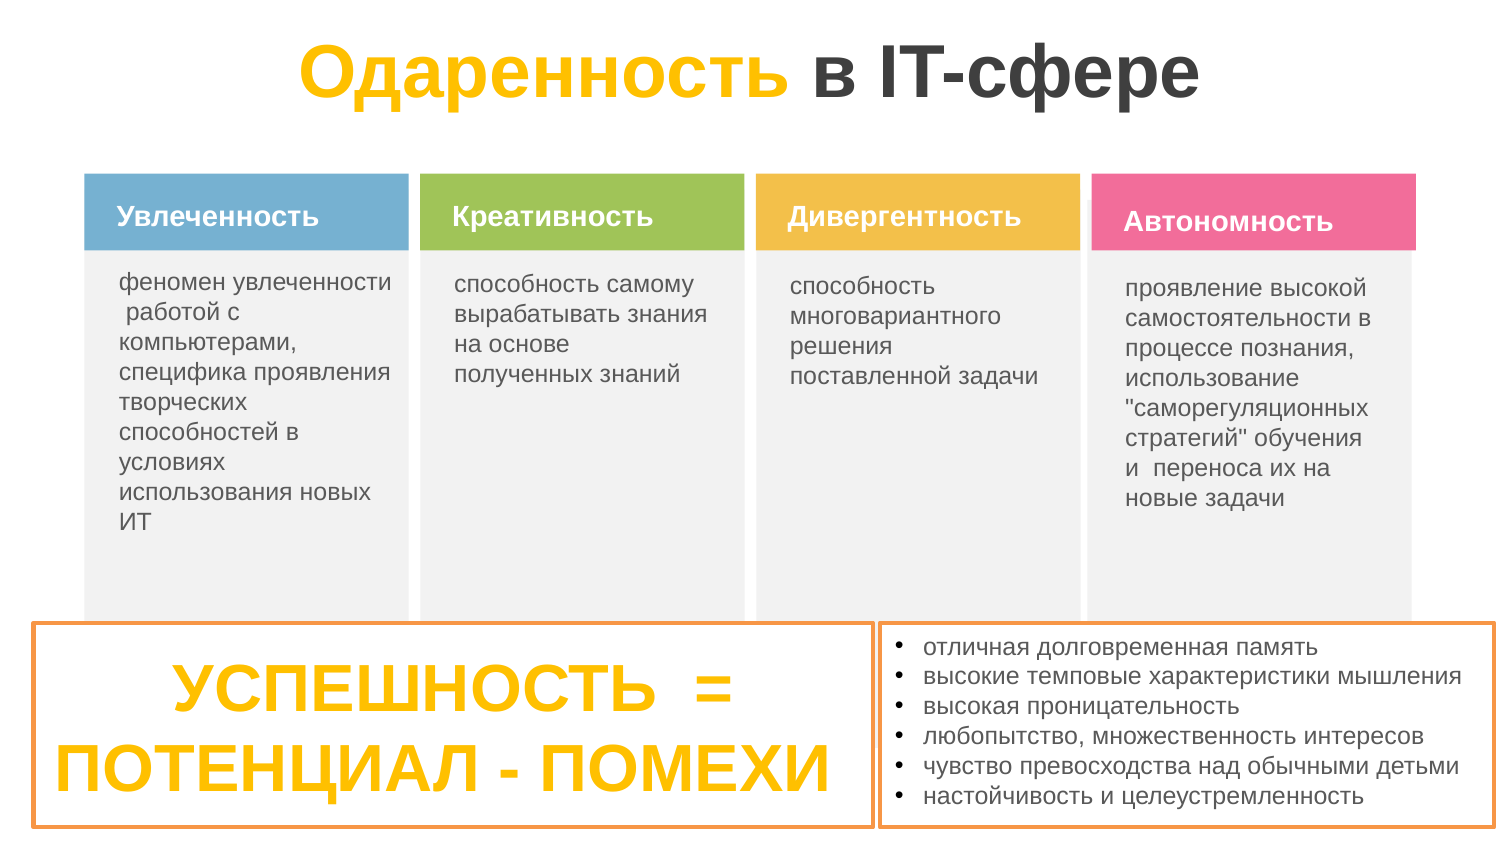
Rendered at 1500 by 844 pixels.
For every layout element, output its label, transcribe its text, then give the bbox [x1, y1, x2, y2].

text_box [1091, 173, 1416, 251]
text_box Увлеченность [101, 189, 393, 241]
text_box Креативность [437, 189, 728, 241]
text_box [755, 173, 1081, 251]
text_box [756, 251, 1081, 748]
text_box Дивергентность [772, 189, 1064, 241]
title Одаренность в IT-сфере [0, 4, 1500, 132]
text_box Автономность [1108, 195, 1399, 246]
text_box УСПЕШНОСТЬ = ПОТЕНЦИАЛ - ПОМЕХИ [31, 621, 875, 829]
text_box [420, 251, 745, 621]
text_box способность самому вырабатывать знания на основе полученных знаний [439, 260, 726, 367]
text_box [420, 173, 745, 251]
text_box проявление высокой самостоятельности в процессе познания, использование "саморегуляционных стратегий" обучения и переноса их на новые задачи [1110, 264, 1397, 370]
text_box [84, 173, 409, 251]
text_box феномен увлеченности работой с компьютерами, специфика проявления творческих способностей в условиях использования новых ИТ [103, 258, 409, 365]
text_box [1087, 199, 1412, 621]
text_box отличная долговременная память высокие темповые характеристики мышления высокая проницательность любопытство, множественность интересов чувство превосходства над обычными детьми настойчивость и целеустремленность [878, 621, 1496, 829]
text_box [84, 251, 409, 621]
text_box способность многовариантного решения поставленной задачи [774, 262, 1062, 369]
